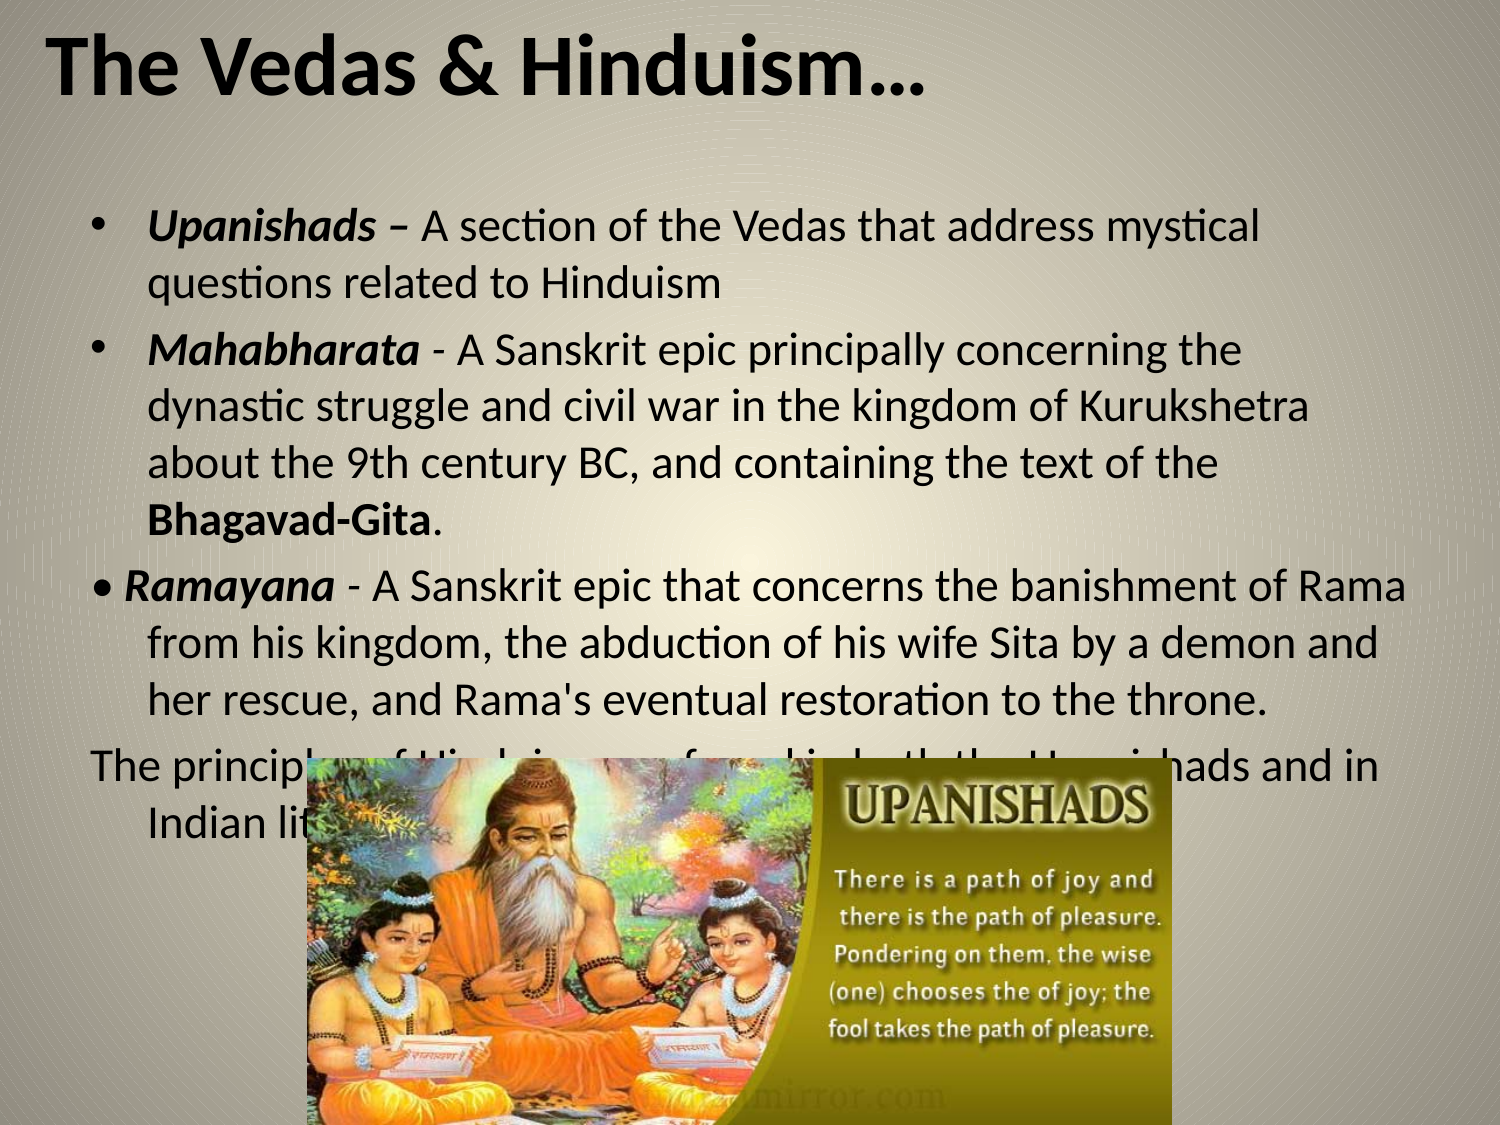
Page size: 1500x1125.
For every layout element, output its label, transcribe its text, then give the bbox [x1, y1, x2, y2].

title The Vedas & Hinduism… [30, 0, 1425, 121]
list Upanishads – A section of the Vedas that address mystical questions related to Hinduism Mahabharata - A Sanskrit epic principally concerning the dynastic struggle and civil war in the kingdom of Kurukshetra about the 9th century BC, and containing the text of the Bhagavad-Gita. • Ramayana - A Sanskrit epic that concerns the banishment of Rama from his kingdom, the abduction of his wife Sita by a demon and her rescue, and Rama's eventual restoration to the throne. The principles of Hinduism are found in both the Upanishads and in Indian literary works such as the Bhagavad-Gita [75, 120, 1425, 864]
picture [307, 758, 1172, 1125]
